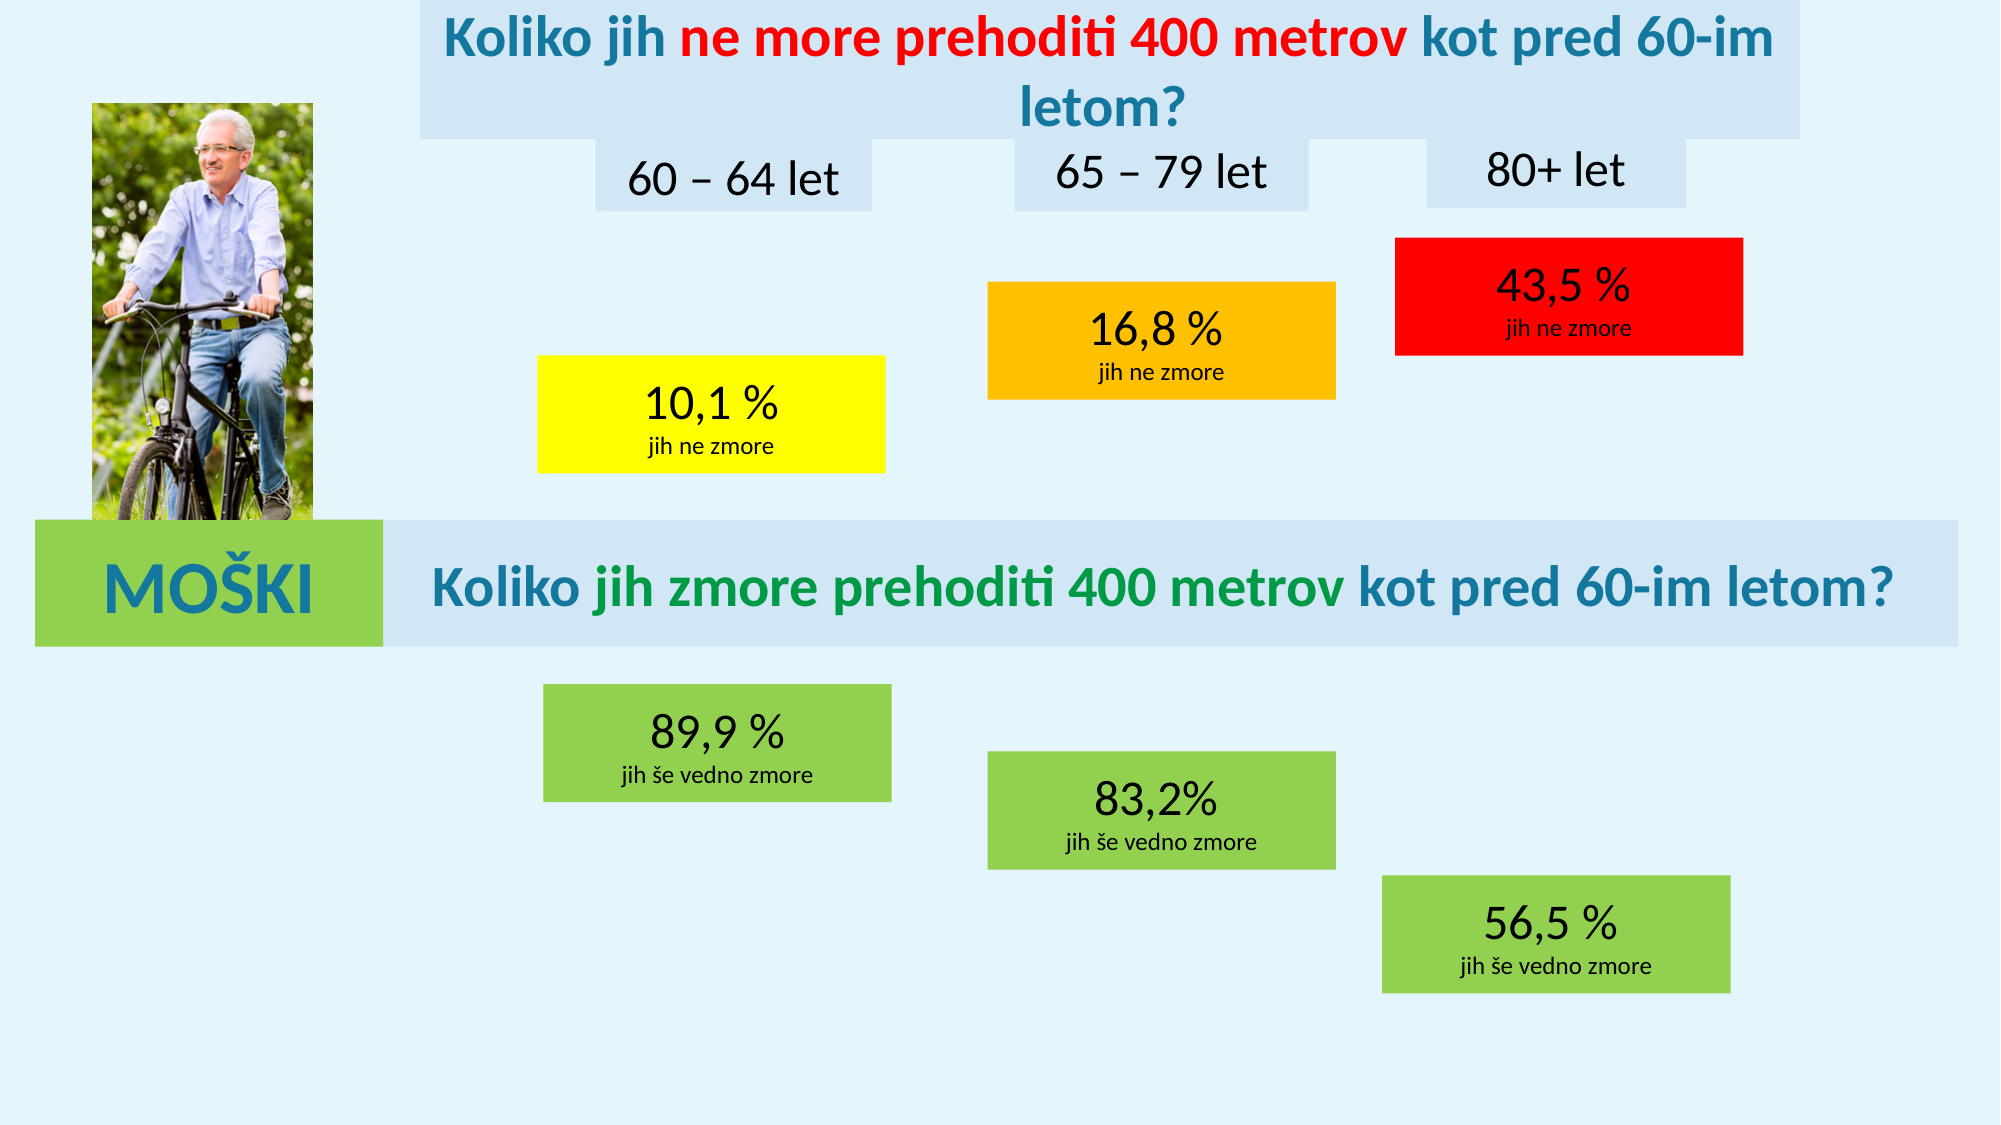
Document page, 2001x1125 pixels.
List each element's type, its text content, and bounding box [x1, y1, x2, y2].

text_box Koliko jih ne more prehoditi 400 metrov kot pred 60-im letom? [419, 0, 1801, 140]
text_box 83,2% jih še vedno zmore [986, 750, 1337, 871]
picture [92, 103, 313, 520]
text_box 16,8 % jih ne zmore [986, 281, 1337, 401]
text_box 60 – 64 let [595, 140, 873, 212]
text_box 80+ let [1426, 140, 1687, 209]
text_box 56,5 % jih še vedno zmore [1381, 874, 1732, 995]
text_box 10,1 % jih ne zmore [536, 354, 887, 474]
text_box MOŠKI [34, 519, 382, 648]
text_box Koliko jih zmore prehoditi 400 metrov kot pred 60-im letom? [382, 519, 1959, 648]
text_box 89,9 % jih še vedno zmore [542, 683, 893, 803]
text_box 43,5 % jih ne zmore [1394, 236, 1744, 357]
text_box 65 – 79 let [1014, 140, 1310, 212]
